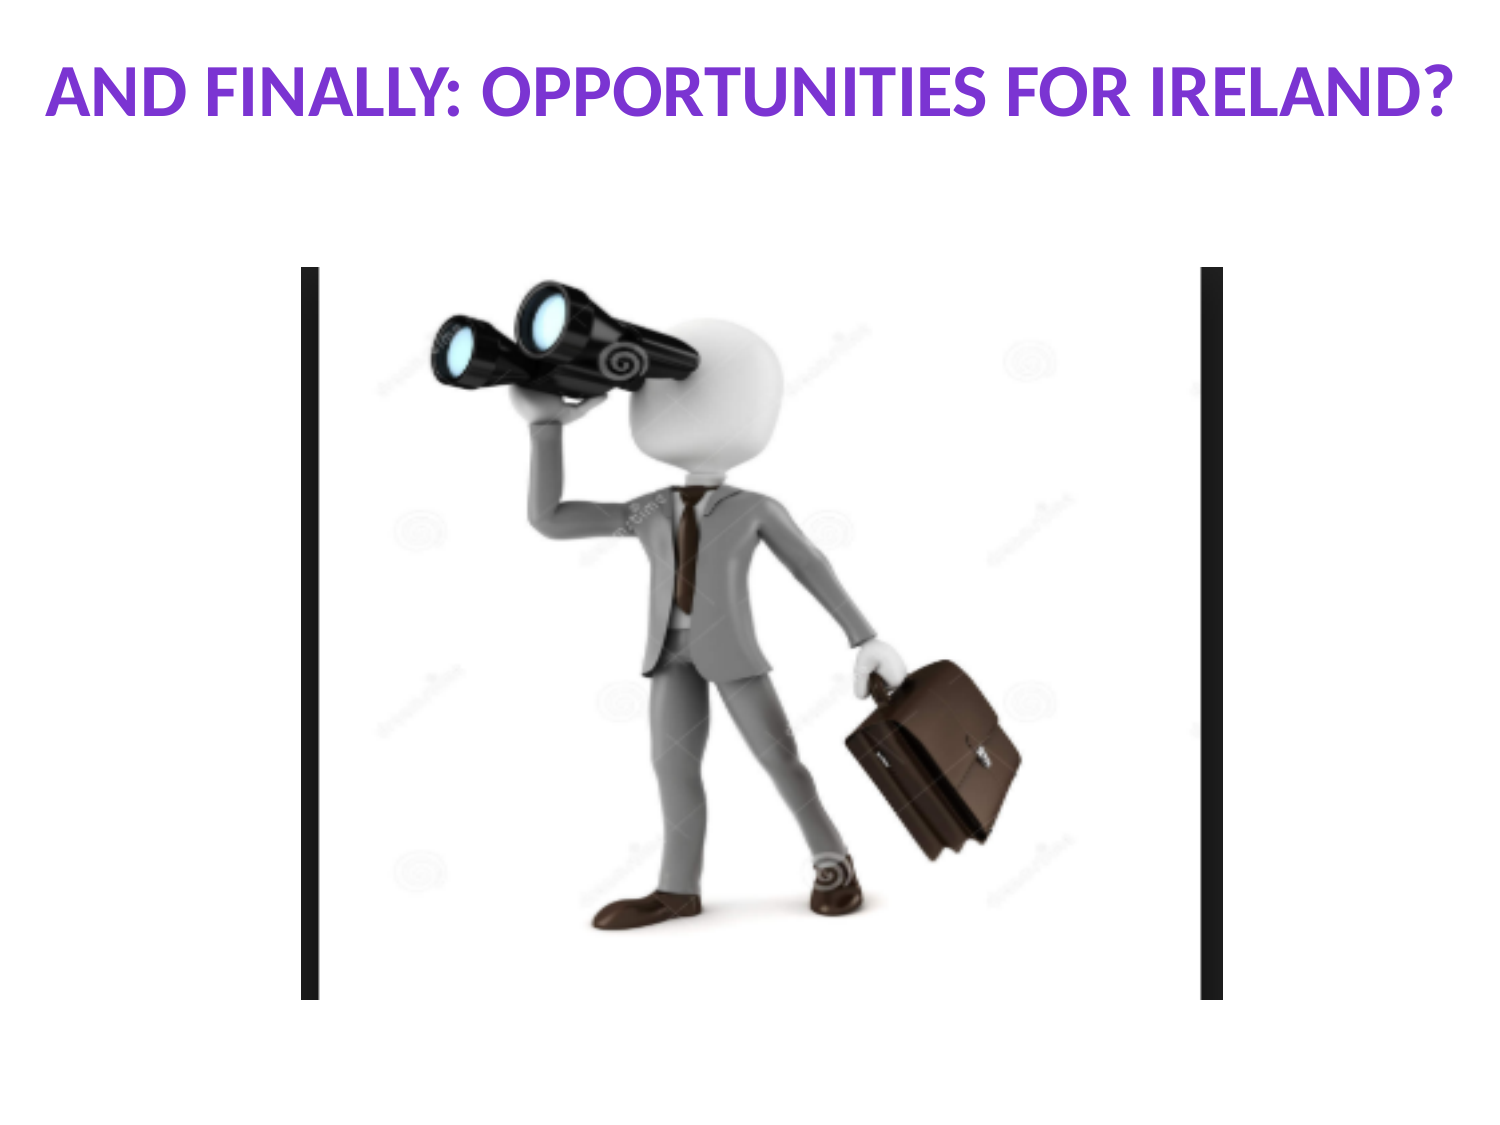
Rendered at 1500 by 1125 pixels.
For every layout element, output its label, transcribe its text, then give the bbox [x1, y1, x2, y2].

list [300, 266, 1223, 1000]
text_box And Finally: Opportunities for Ireland? [30, 34, 1490, 140]
